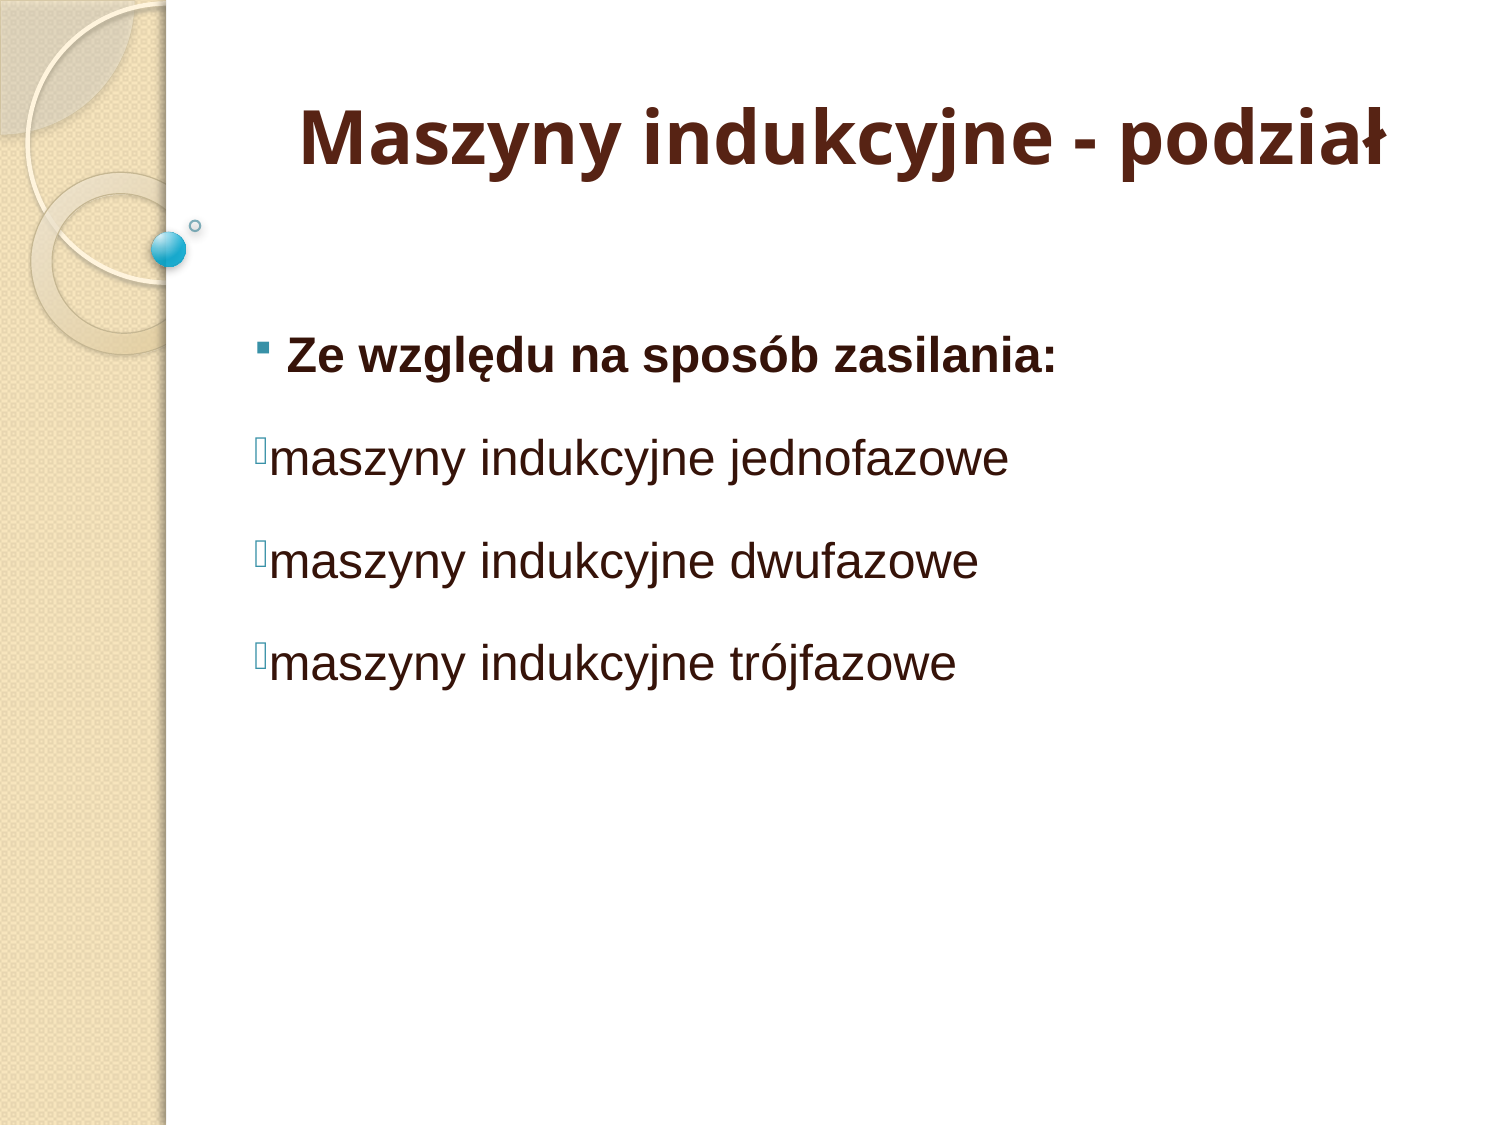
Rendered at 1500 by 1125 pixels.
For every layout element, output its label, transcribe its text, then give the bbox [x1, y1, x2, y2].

title Maszyny indukcyjne - podział [234, 35, 1450, 188]
subtitle Ze względu na sposób zasilania: maszyny indukcyjne jednofazowe maszyny indukcyjne dwufazowe maszyny indukcyjne trójfazowe [234, 292, 1450, 961]
